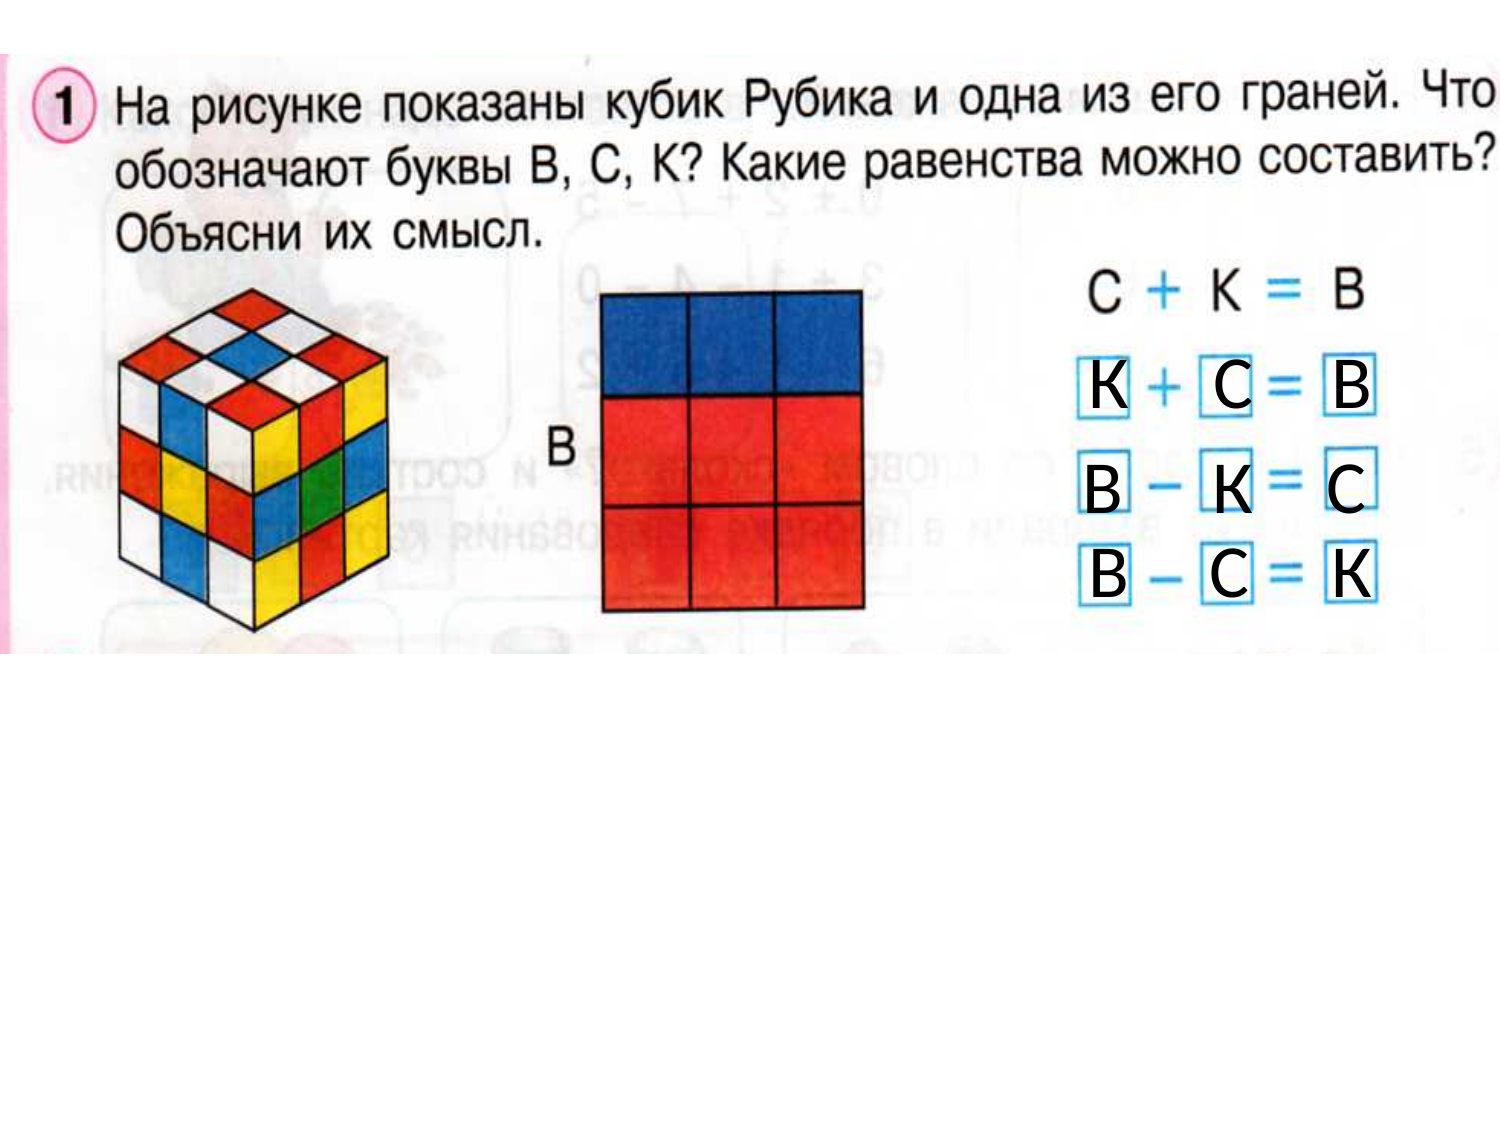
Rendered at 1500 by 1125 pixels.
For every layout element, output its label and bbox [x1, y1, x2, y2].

picture [0, 54, 1500, 654]
